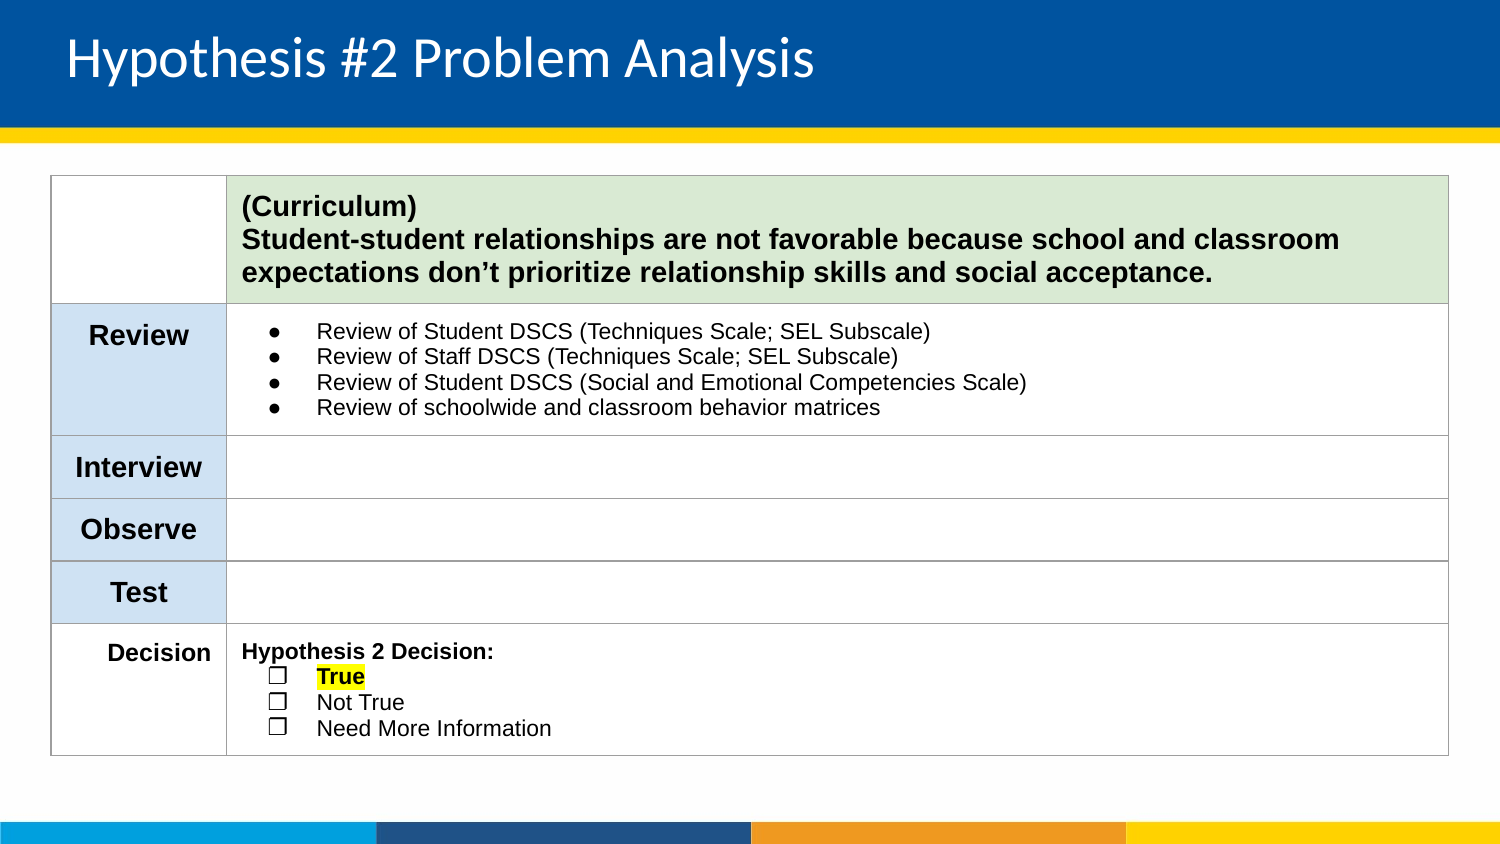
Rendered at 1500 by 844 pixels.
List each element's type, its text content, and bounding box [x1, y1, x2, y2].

title Hypothesis #2 Problem Analysis [51, 19, 1449, 113]
picture [0, 0, 1500, 844]
table_header (Curriculum) Student-student relationships are not favorable because school and classroom expectations don’t prioritize relationship skills and social acceptance. [227, 176, 1448, 303]
table_cell Hypothesis 2 Decision: True Not True Need More Information [227, 624, 1448, 755]
table_cell [227, 562, 1448, 623]
table_cell Interview [52, 436, 226, 498]
table_cell Decision [52, 624, 226, 755]
table_cell Test [52, 562, 226, 623]
table_cell [227, 436, 1448, 498]
table_header [52, 176, 226, 303]
table_cell Observe [52, 499, 226, 560]
table_cell [227, 499, 1448, 560]
table_cell Review [52, 304, 226, 435]
table_cell Review of Student DSCS (Techniques Scale; SEL Subscale) Review of Staff DSCS (Techniques Scale; SEL Subscale) Review of Student DSCS (Social and Emotional Competencies Scale) Review of schoolwide and classroom behavior matrices [227, 304, 1448, 435]
